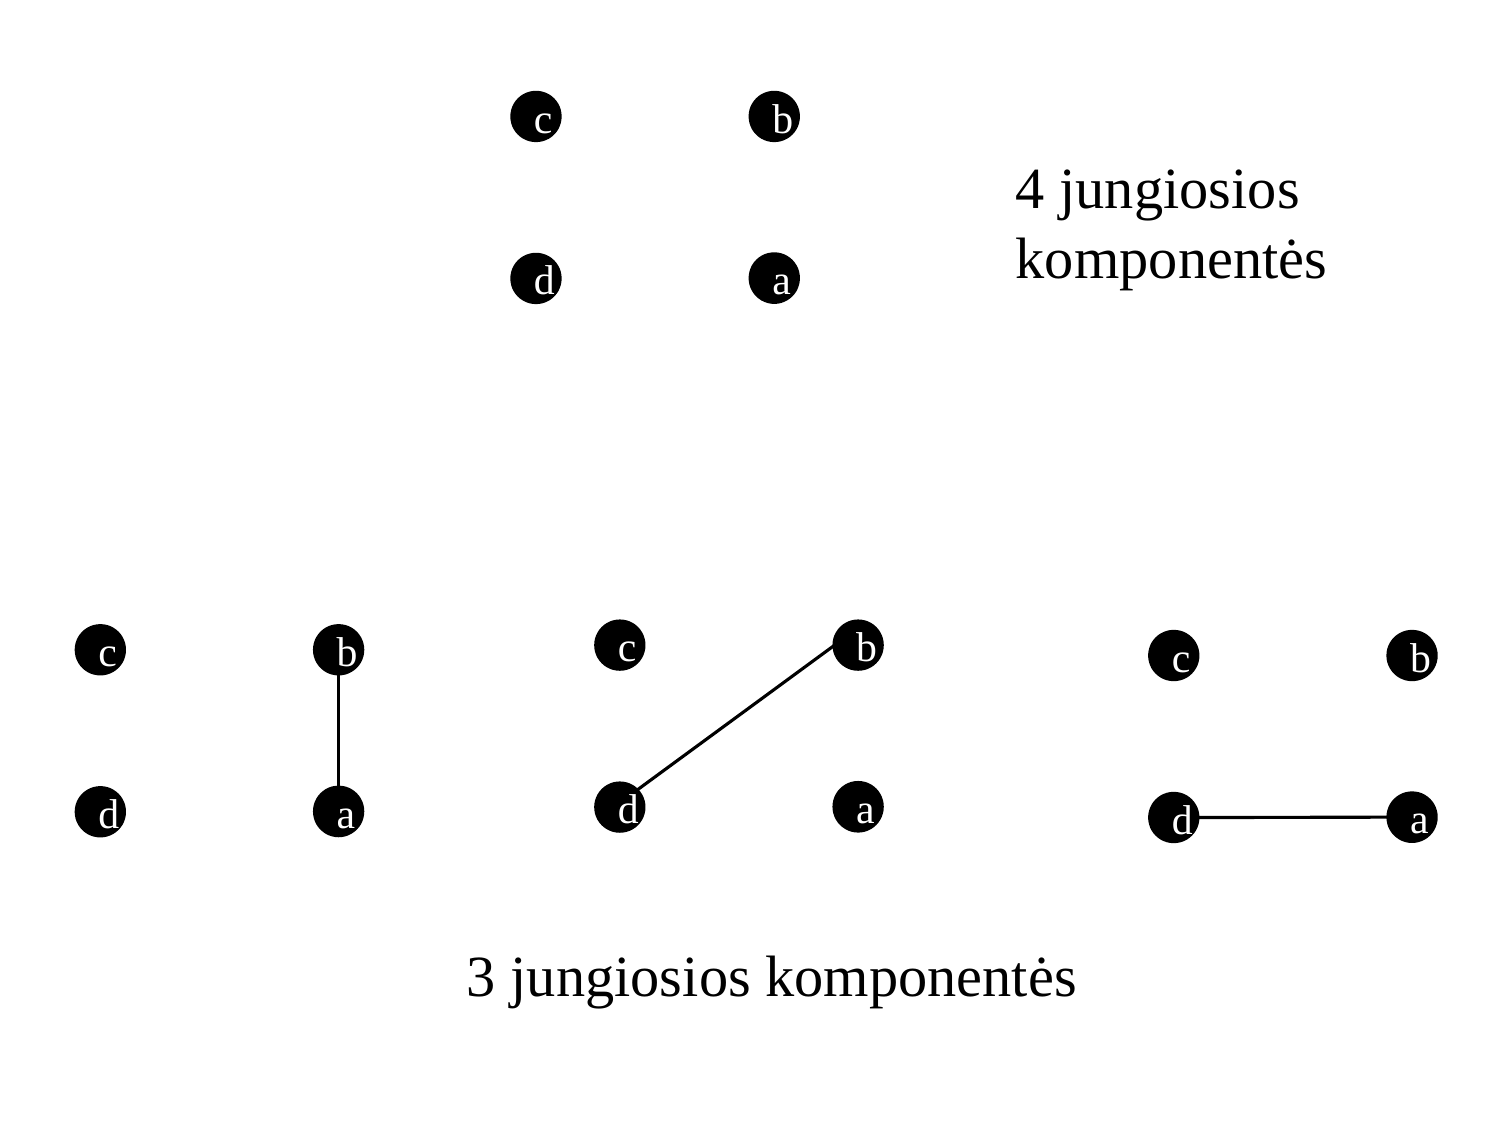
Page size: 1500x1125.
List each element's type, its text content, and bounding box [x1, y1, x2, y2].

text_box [512, 92, 799, 303]
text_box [1150, 631, 1436, 842]
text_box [596, 621, 882, 831]
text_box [76, 626, 363, 836]
text_box 4 jungiosios komponentės [1000, 142, 1436, 298]
text_box 3 jungiosios komponentės [452, 930, 1155, 1016]
